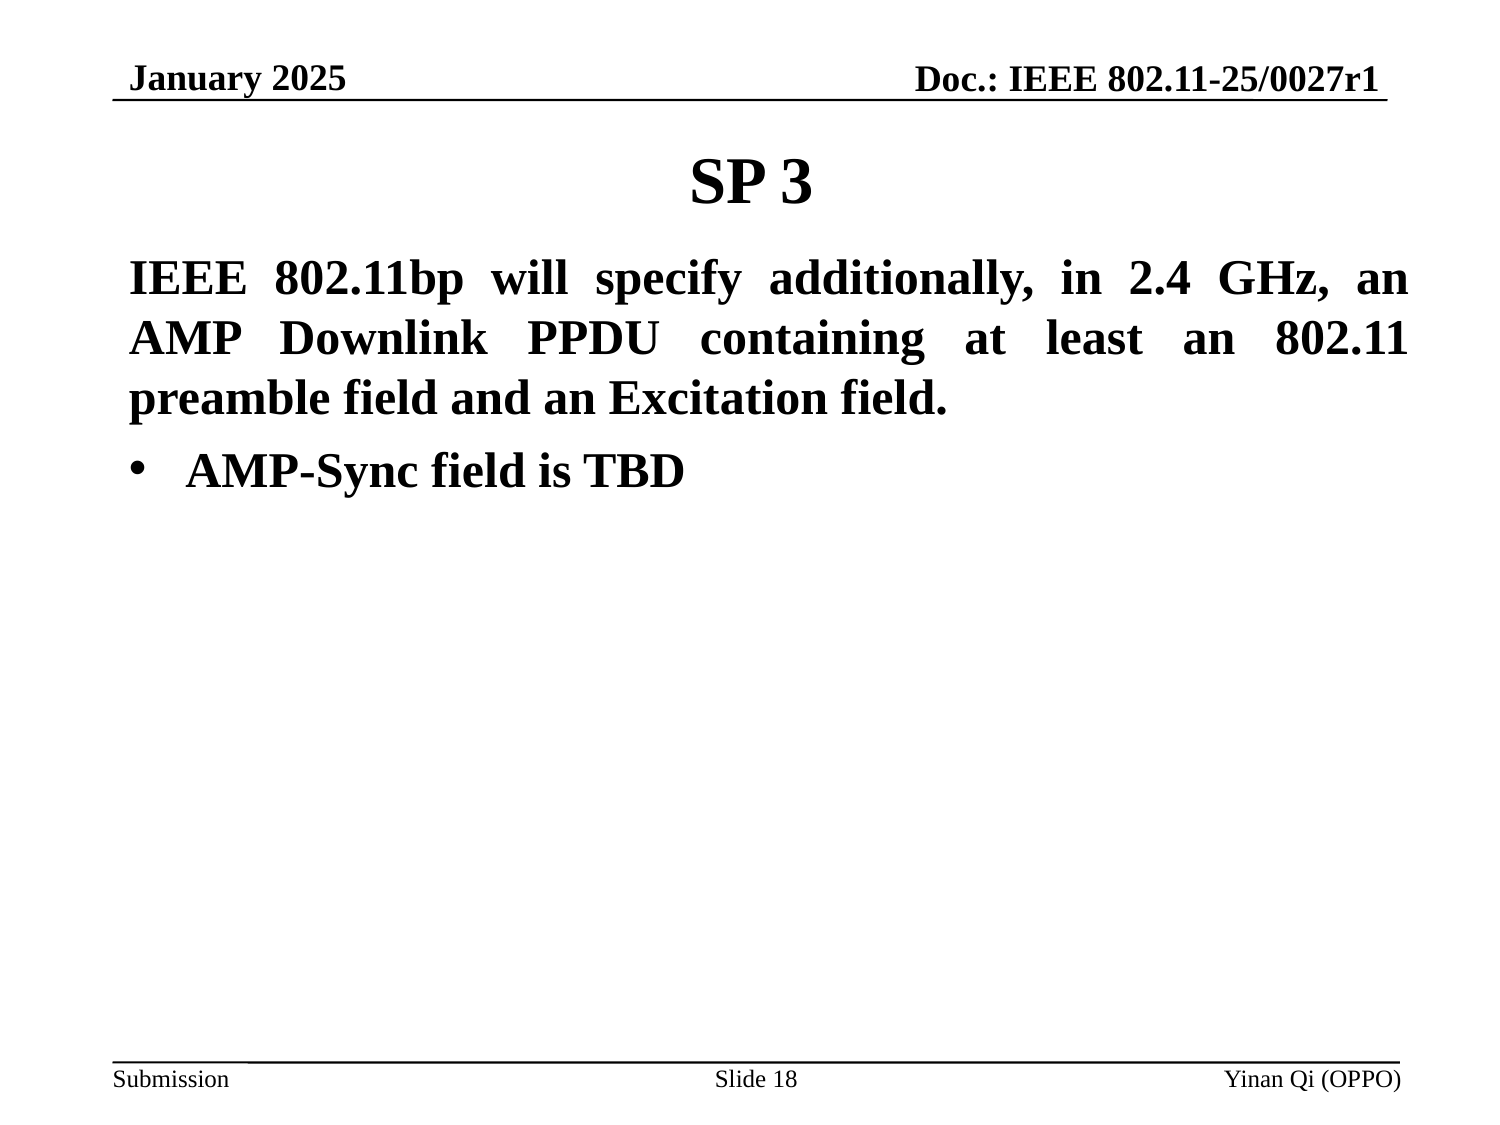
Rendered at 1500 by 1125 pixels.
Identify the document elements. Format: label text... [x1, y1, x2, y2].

slide_number Slide 18 [712, 1061, 800, 1093]
title SP 3 [114, 88, 1390, 237]
footer Yinan Qi (OPPO) [1049, 1061, 1402, 1093]
text_box Doc.: IEEE 802.11-25/0027r1 [899, 46, 1413, 107]
text_box January 2025 [114, 45, 493, 100]
text_box IEEE 802.11bp will specify additionally, in 2.4 GHz, an AMP Downlink PPDU containing at least an 802.11 preamble field and an Excitation field. AMP-Sync field is TBD [114, 237, 1425, 620]
